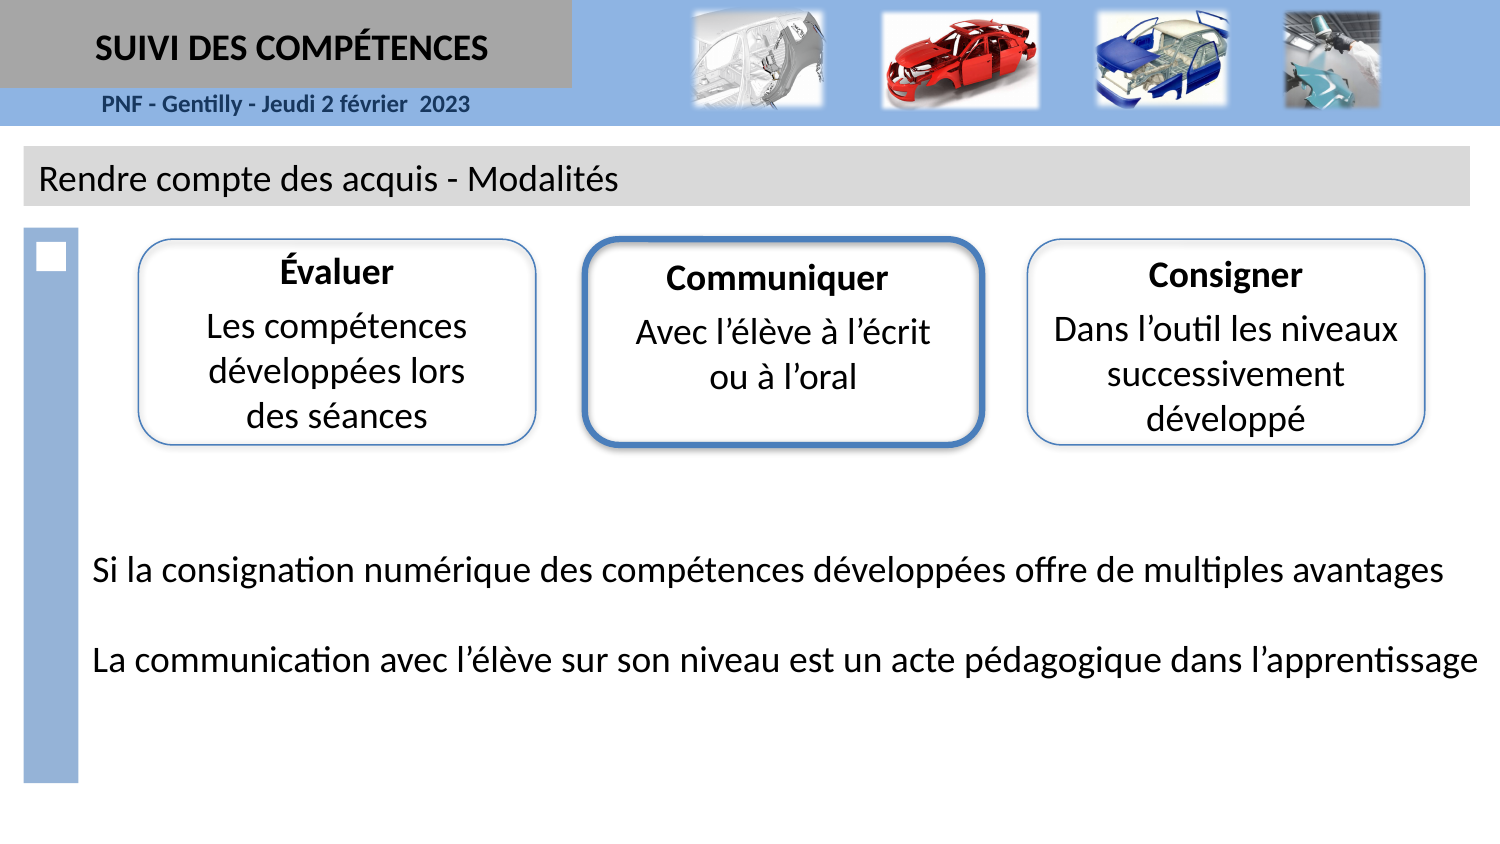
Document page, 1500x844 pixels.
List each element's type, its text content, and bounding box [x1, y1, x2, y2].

text_box SUIVI DES COMPÉTENCES [80, 15, 504, 76]
text_box Rendre compte des acquis - Modalités [22, 144, 1472, 208]
picture [884, 14, 1037, 107]
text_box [138, 238, 1425, 449]
picture [697, 14, 820, 104]
text_box Si la consignation numérique des compétences développées offre de multiples avantages La communication avec l’élève sur son niveau est un acte pédagogique dans l’apprentissage [86, 538, 1500, 686]
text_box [23, 227, 79, 784]
picture [1100, 14, 1224, 103]
